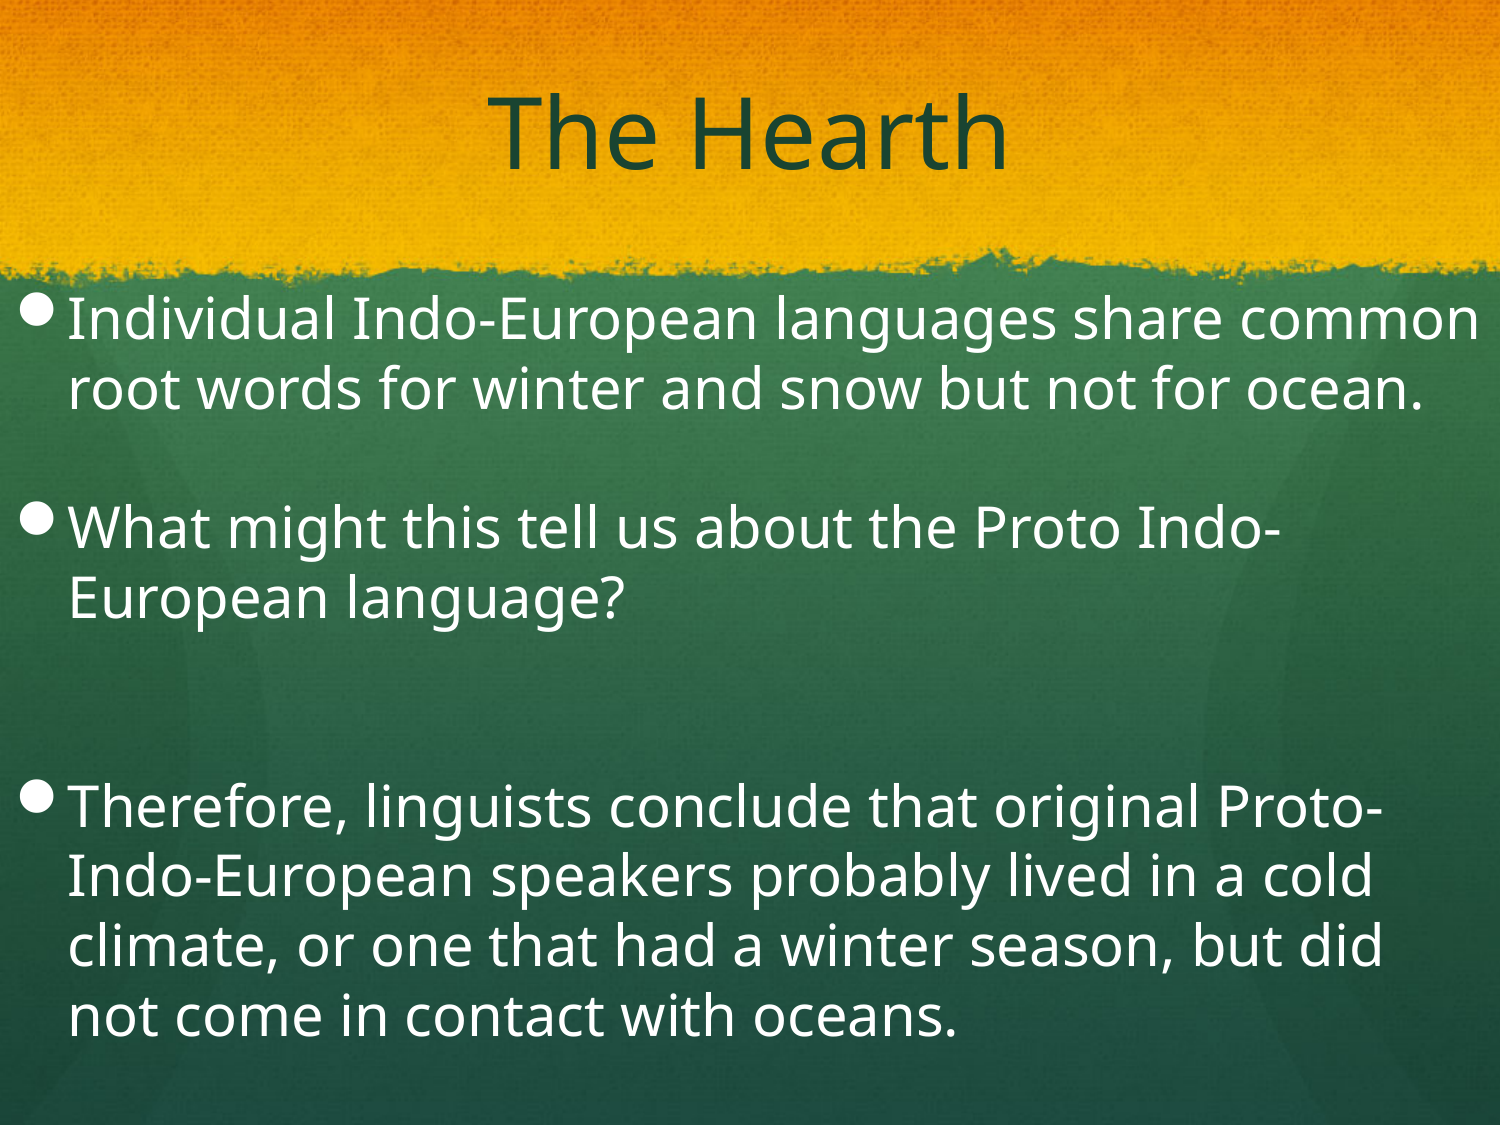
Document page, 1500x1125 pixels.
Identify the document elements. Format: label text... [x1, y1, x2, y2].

title The Hearth [125, 13, 1375, 246]
picture [0, 0, 1500, 274]
list Individual Indo-European languages share common root words for winter and snow but not for ocean. What might this tell us about the Proto Indo-European language? Therefore, linguists conclude that original Proto-Indo-European speakers probably lived in a cold climate, or one that had a winter season, but did not come in contact with oceans. [0, 274, 1500, 1125]
